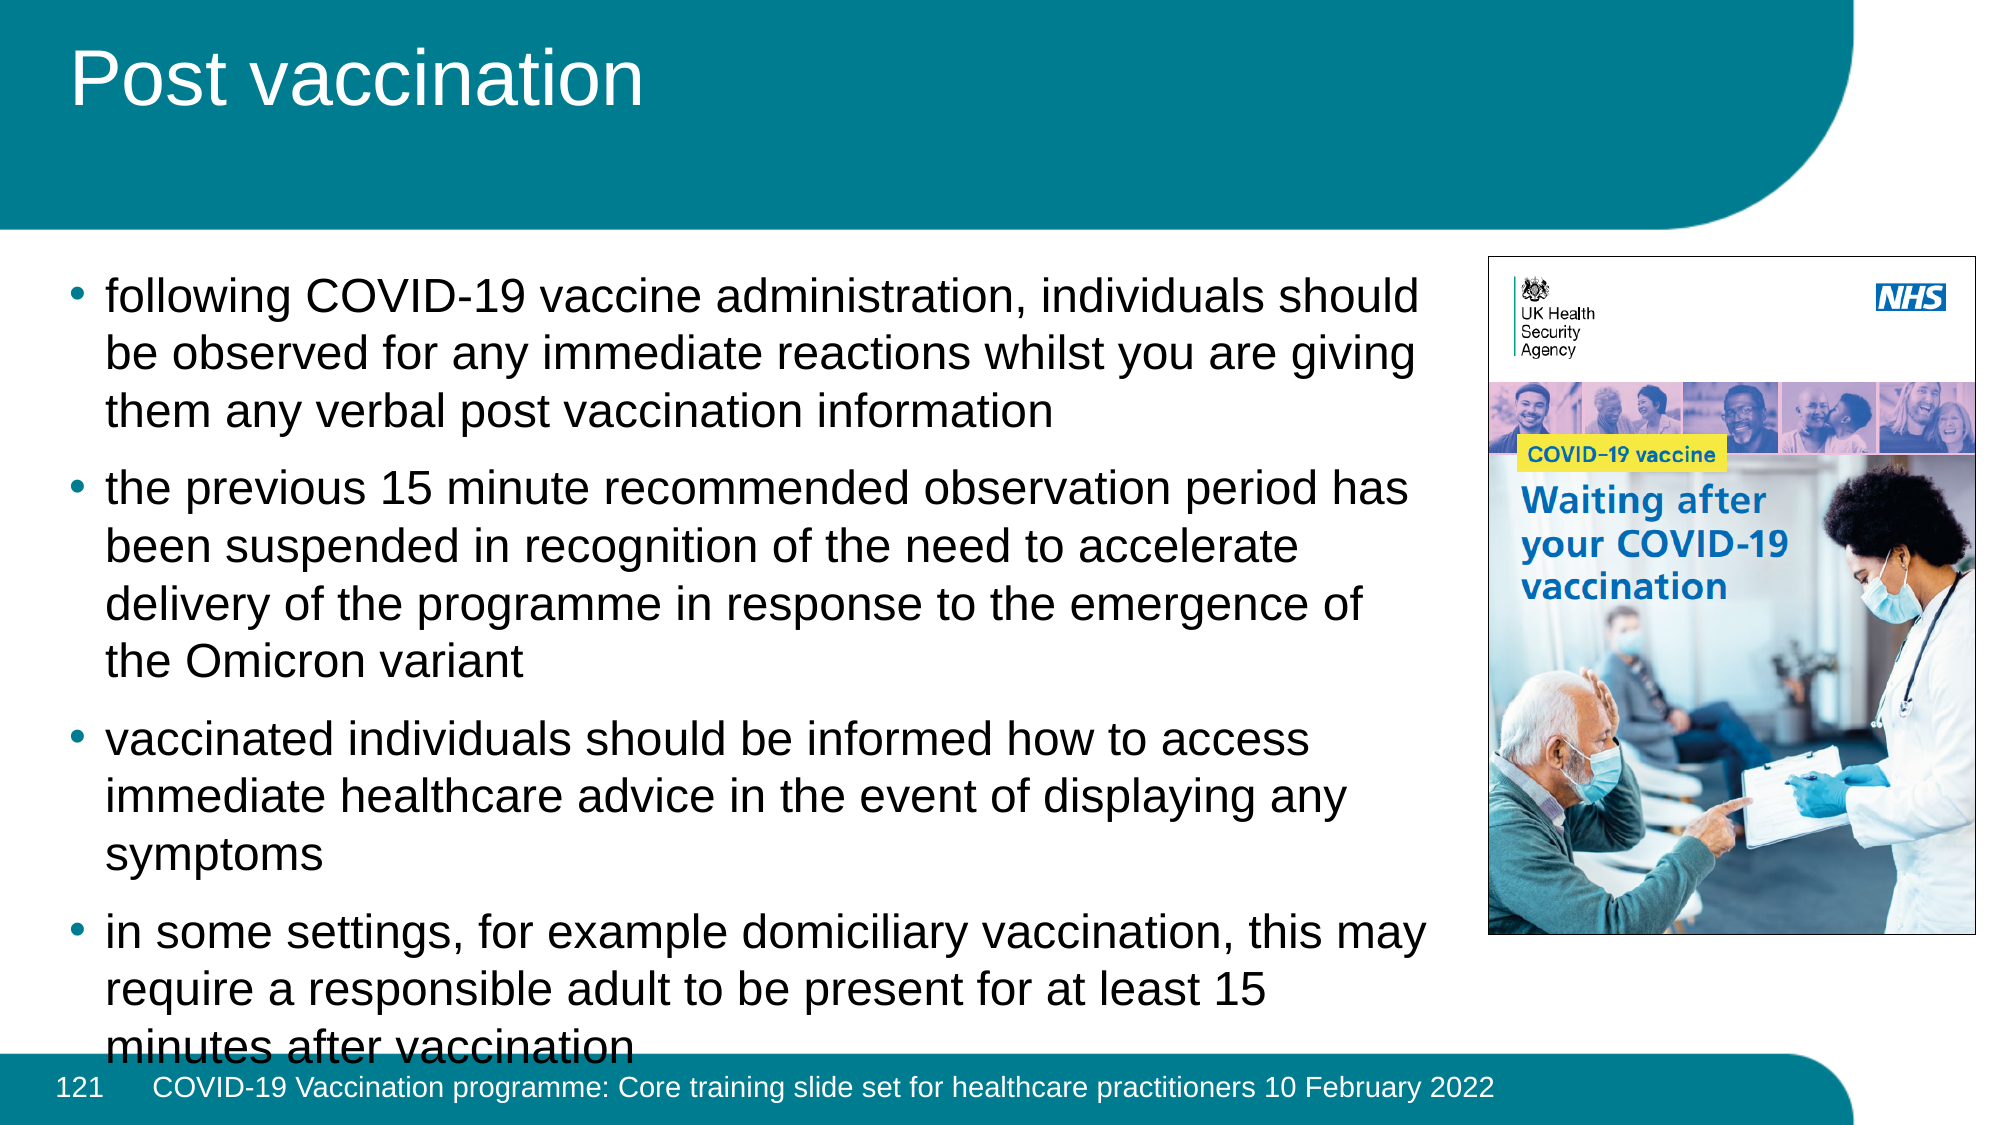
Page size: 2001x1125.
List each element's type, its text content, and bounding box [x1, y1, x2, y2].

footer COVID-19 Vaccination programme: Core training slide set for healthcare practitioners 10 February 2022 [137, 1056, 1780, 1116]
slide_number 121 [21, 1056, 120, 1117]
picture [1520, 929, 1527, 935]
list following COVID-19 vaccine administration, individuals should be observed for any immediate reactions whilst you are giving them any verbal post vaccination information the previous 15 minute recommended observation period has been suspended in recognition of the need to accelerate delivery of the programme in response to the emergence of the Omicron variant vaccinated individuals should be informed how to access immediate healthcare advice in the event of displaying any symptoms in some settings, for example domiciliary vaccination, this may require a responsible adult to be present for at least 15 minutes after vaccination [54, 256, 1459, 1087]
picture [1488, 256, 1976, 935]
title Post vaccination [54, 29, 1780, 189]
